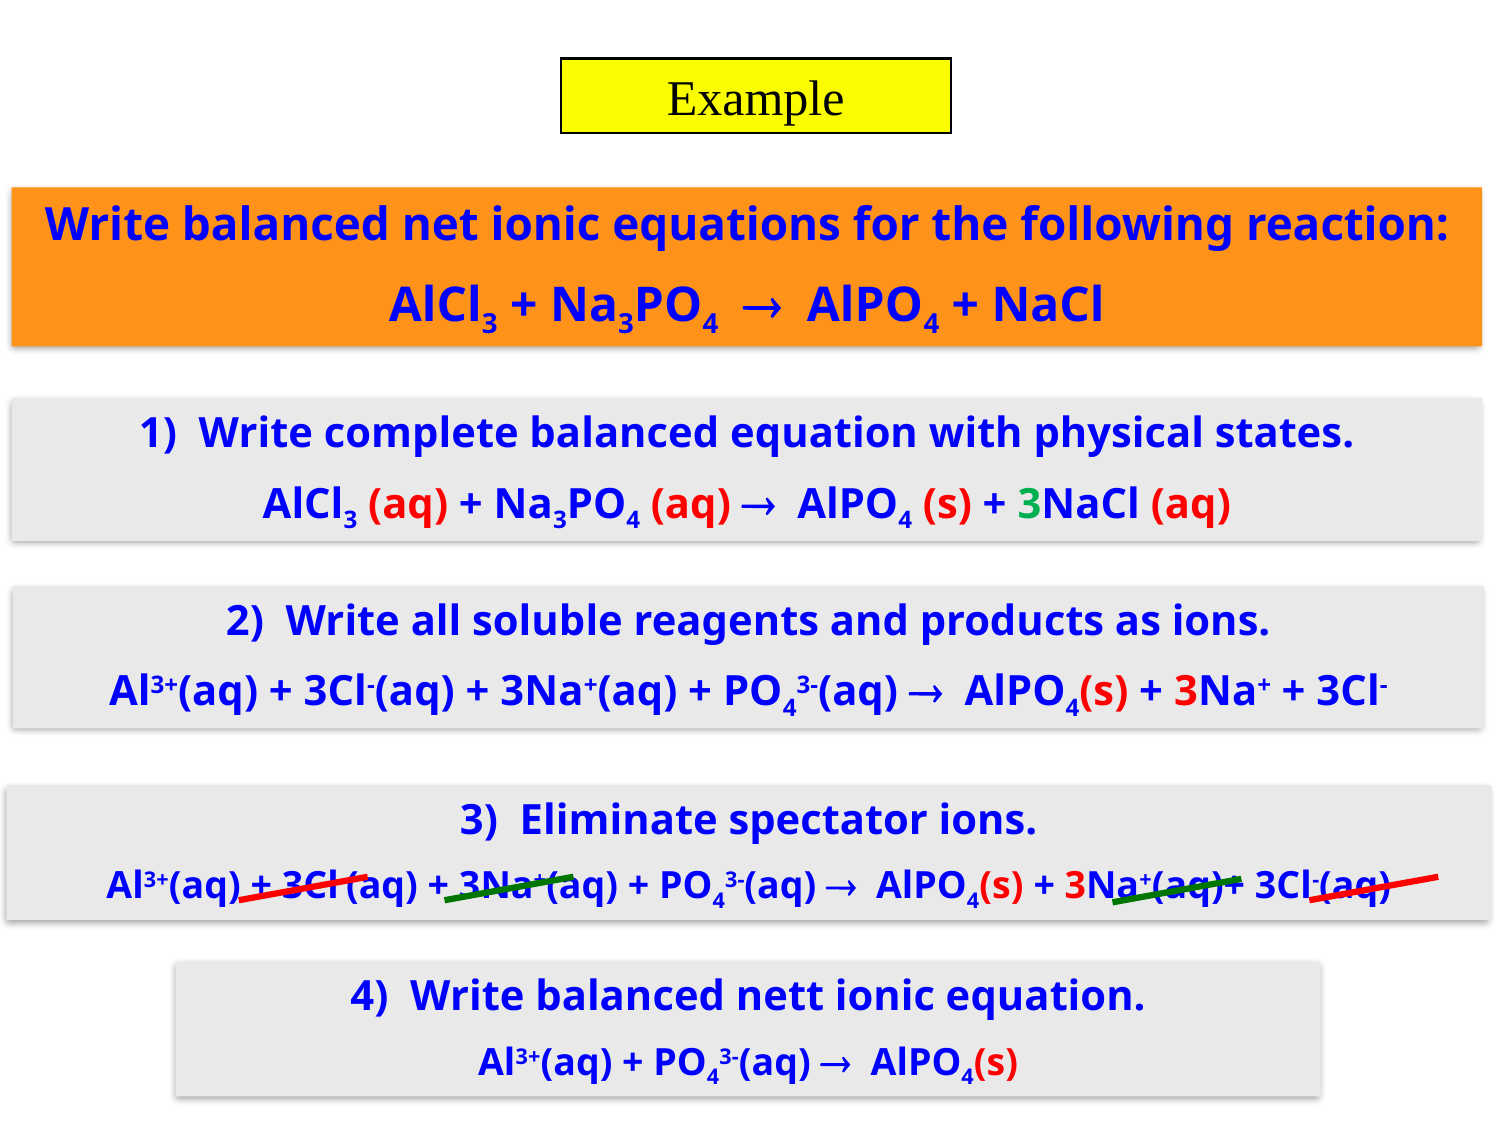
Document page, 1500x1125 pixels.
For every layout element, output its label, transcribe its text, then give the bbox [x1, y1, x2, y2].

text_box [238, 876, 368, 901]
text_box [1112, 878, 1242, 903]
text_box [1309, 876, 1439, 901]
text_box 2) Write all soluble reagents and products as ions. Al3+(aq) + 3Cl-(aq) + 3Na+(aq) + PO43-(aq)  AlPO4(s) + 3Na+ + 3Cl- [12, 585, 1484, 729]
text_box Example [560, 58, 951, 134]
text_box 3) Eliminate spectator ions. Al3+(aq) + 3Cl-(aq) + 3Na+(aq) + PO43-(aq)  AlPO4(s) + 3Na+(aq)+ 3Cl-(aq) [6, 785, 1492, 920]
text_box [444, 876, 574, 901]
text_box 1) Write complete balanced equation with physical states. AlCl3 (aq) + Na3PO4 (aq)  AlPO4 (s) + 3NaCl (aq) [11, 398, 1483, 541]
text_box Write balanced net ionic equations for the following reaction: AlCl3 + Na3PO4  AlPO4 + NaCl [11, 187, 1483, 347]
text_box 4) Write balanced nett ionic equation. Al3+(aq) + PO43-(aq)  AlPO4(s) [175, 961, 1321, 1097]
